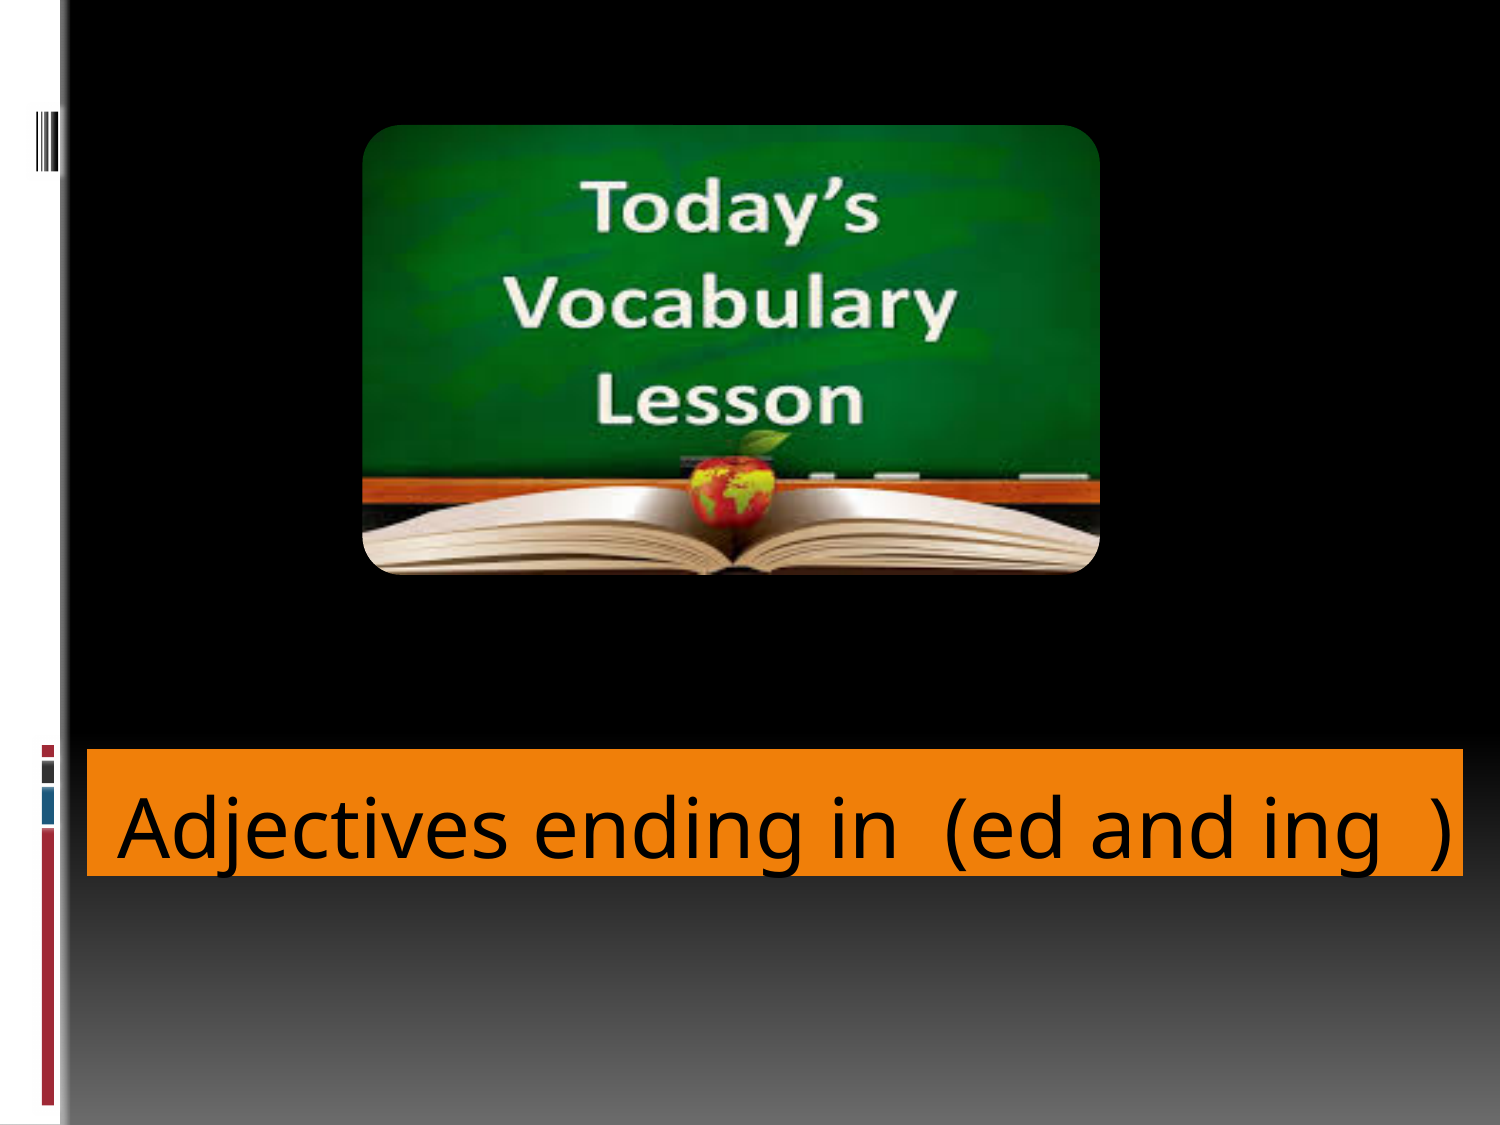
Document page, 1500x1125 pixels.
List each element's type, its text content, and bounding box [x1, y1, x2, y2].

text_box Adjectives ending in (ed and ing ) [87, 750, 1463, 875]
picture [361, 124, 1101, 576]
